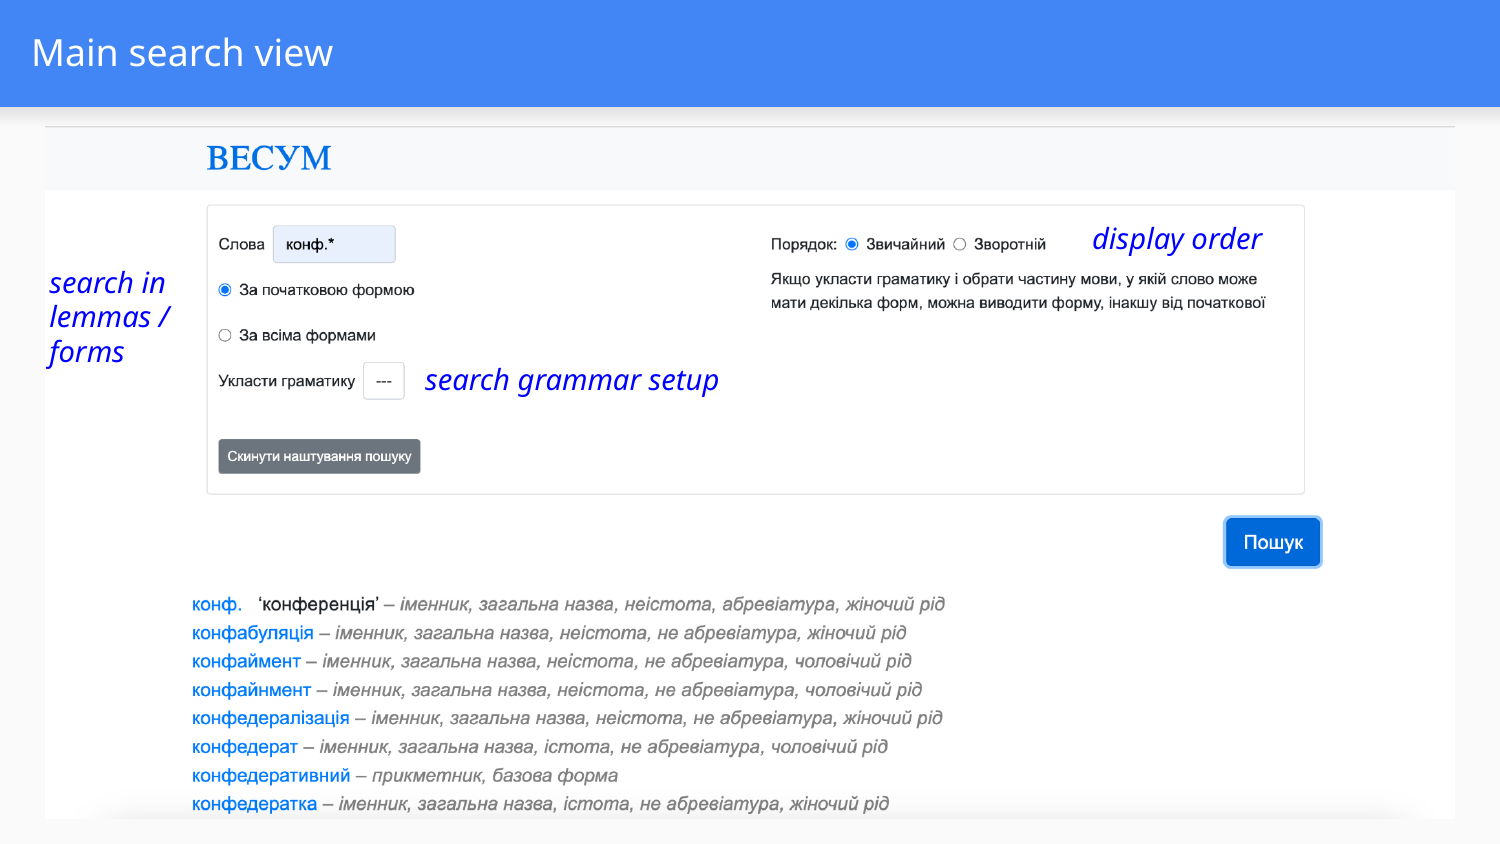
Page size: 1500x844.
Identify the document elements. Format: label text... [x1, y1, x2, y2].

picture [45, 126, 1455, 819]
text_box search in lemmas / forms [34, 248, 40, 384]
title Main search view [16, 2, 1464, 102]
